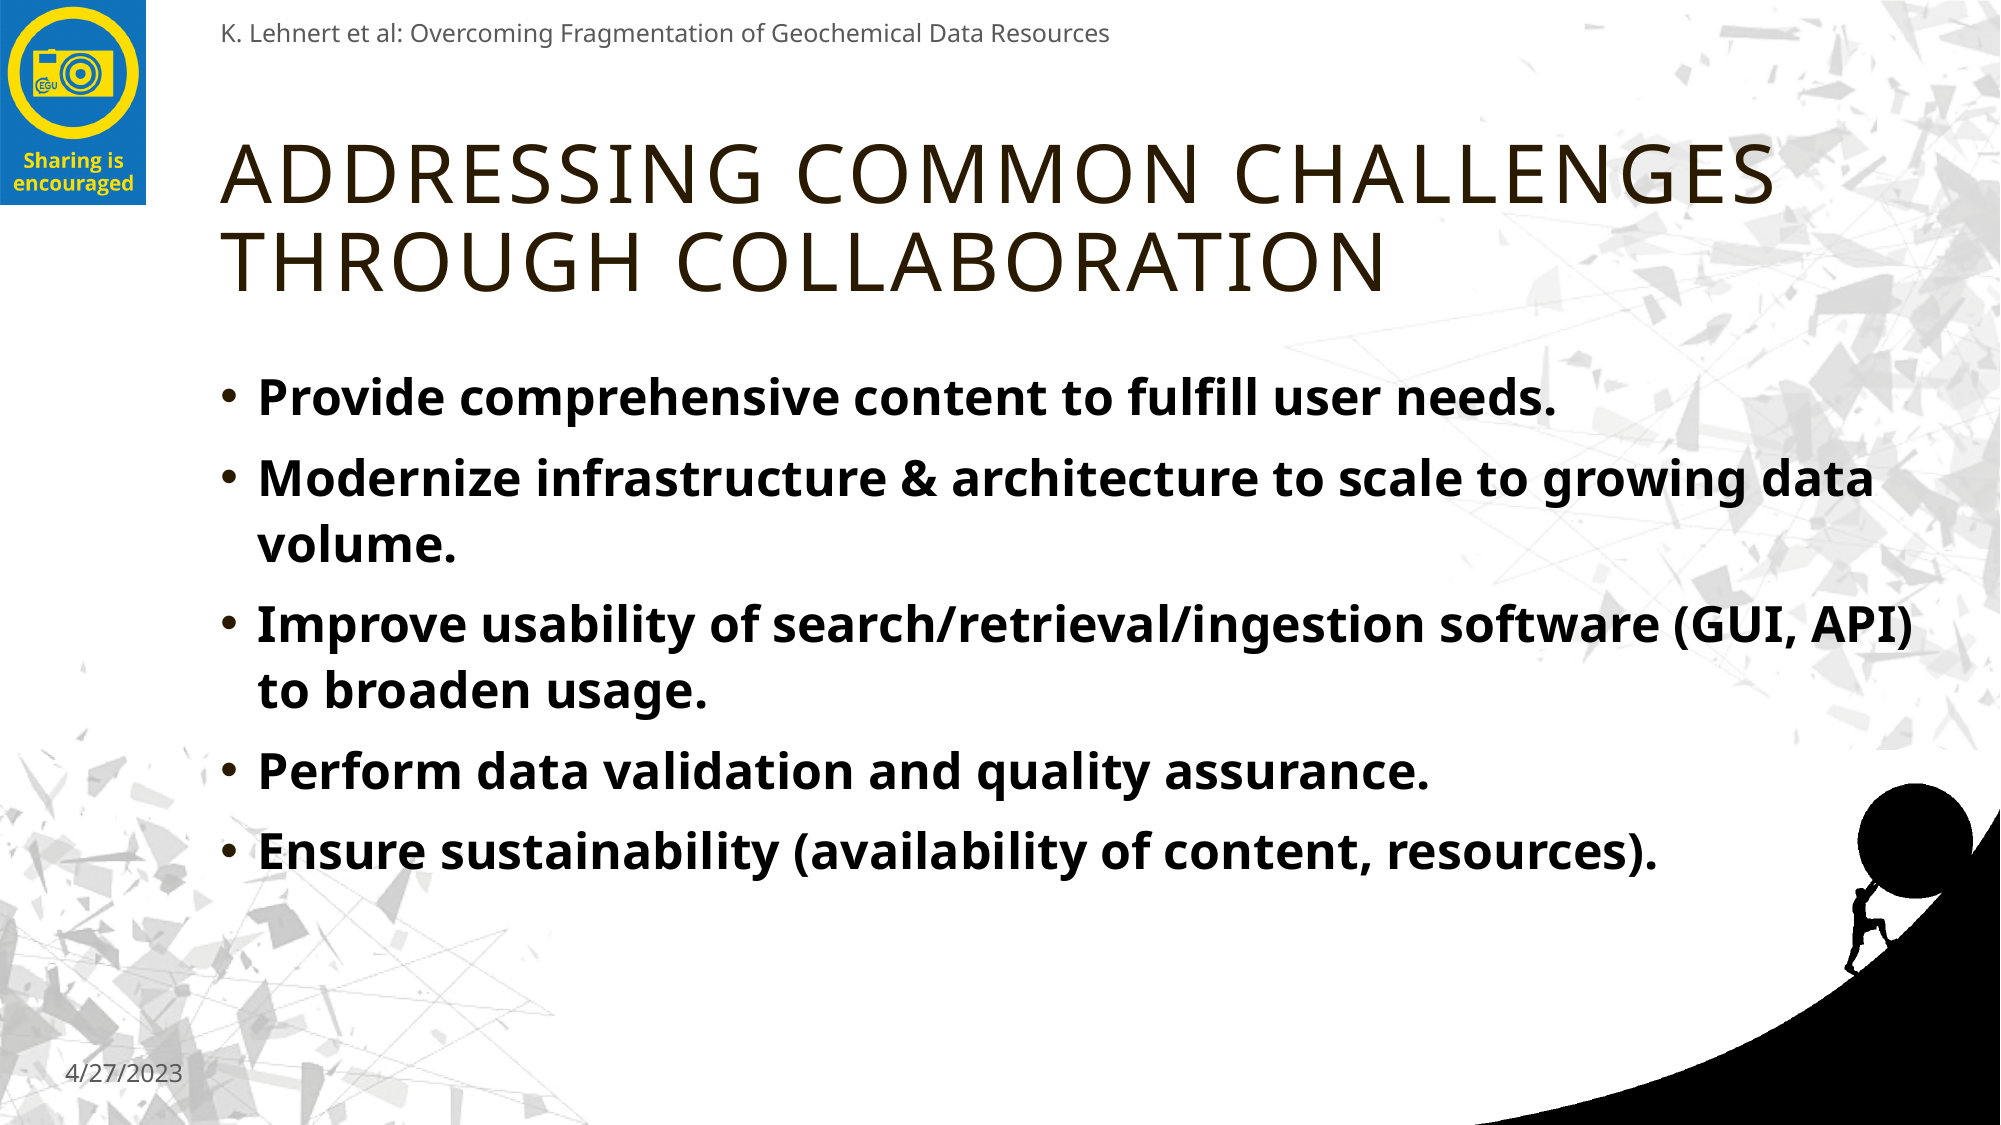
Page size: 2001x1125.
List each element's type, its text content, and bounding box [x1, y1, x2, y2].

title Addressing Common Challenges through Collaboration [205, 125, 1875, 320]
footer K. Lehnert et al: Overcoming Fragmentation of Geochemical Data Resources [205, 5, 1386, 63]
list Provide comprehensive content to fulfill user needs. Modernize infrastructure & architecture to scale to growing data volume. Improve usability of search/retrieval/ingestion software (GUI, API) to broaden usage. Perform data validation and quality assurance. Ensure sustainability (availability of content, resources). [205, 352, 1932, 965]
picture [1321, 750, 2000, 1125]
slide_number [50, 1043, 433, 1101]
picture [0, 0, 146, 205]
